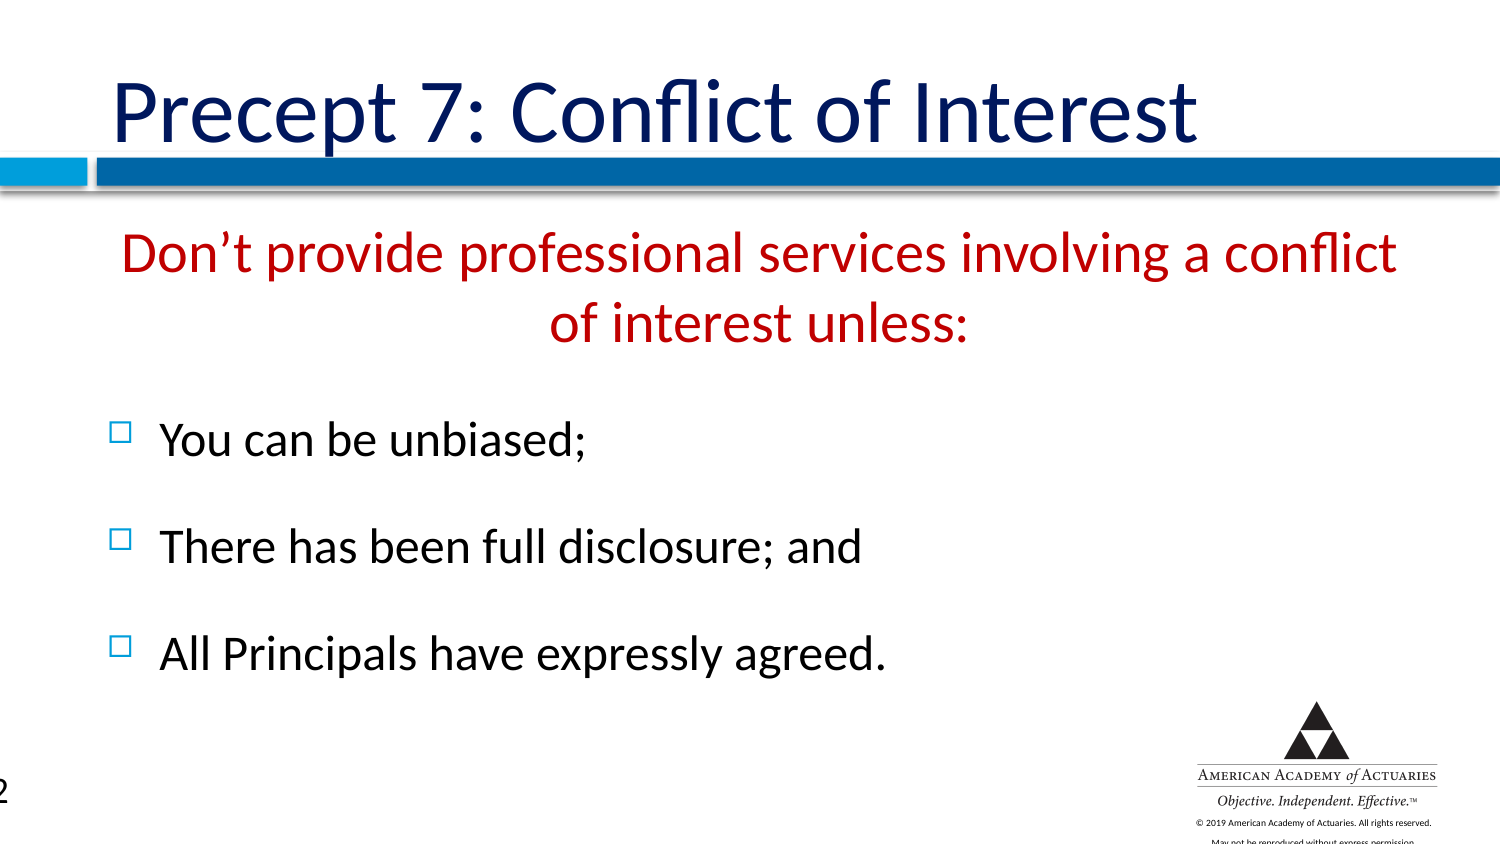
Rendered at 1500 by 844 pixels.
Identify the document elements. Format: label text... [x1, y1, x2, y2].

title Precept 7: Conflict of Interest [96, 26, 1408, 186]
list Don’t provide professional services involving a conflict of interest unless: You can be unbiased; There has been full disclosure; and All Principals have expressly agreed. [92, 206, 1429, 714]
